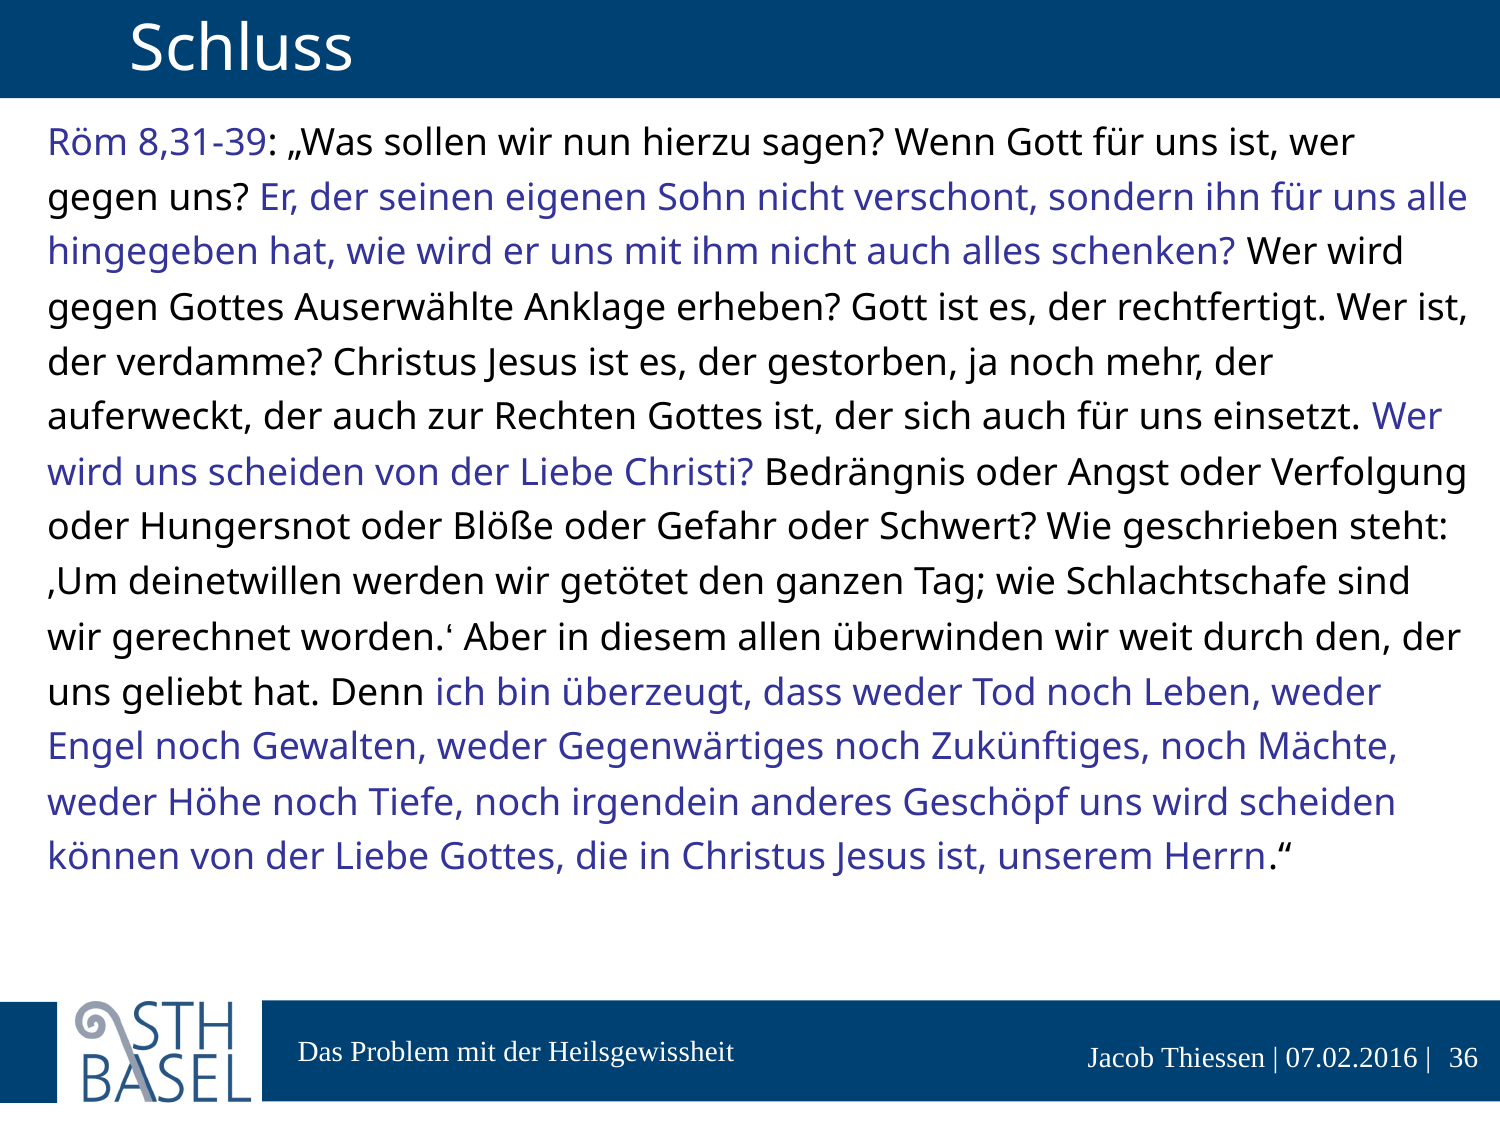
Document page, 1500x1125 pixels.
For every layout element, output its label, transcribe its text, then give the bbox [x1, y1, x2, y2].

title Schluss [123, 0, 1500, 102]
list Röm 8,31-39: „Was sollen wir nun hierzu sagen? Wenn Gott für uns ist, wer gegen uns? Er, der seinen eigenen Sohn nicht verschont, sondern ihn für uns alle hingegeben hat, wie wird er uns mit ihm nicht auch alles schenken? Wer wird gegen Gottes Auserwählte Anklage erheben? Gott ist es, der rechtfertigt. Wer ist, der verdamme? Christus Jesus ist es, der gestorben, ja noch mehr, der auferweckt, der auch zur Rechten Gottes ist, der sich auch für uns einsetzt. Wer wird uns scheiden von der Liebe Christi? Bedrängnis oder Angst oder Verfolgung oder Hungersnot oder Blöße oder Gefahr oder Schwert? Wie geschrieben steht: ‚Um deinetwillen werden wir getötet den ganzen Tag; wie Schlachtschafe sind wir gerechnet worden.‘ Aber in diesem allen überwinden wir weit durch den, der uns geliebt hat. Denn ich bin überzeugt, dass weder Tod noch Leben, weder Engel noch Gewalten, weder Gegenwärtiges noch Zukünftiges, noch Mächte, weder Höhe noch Tiefe, noch irgendein anderes Geschöpf uns wird scheiden können von der Liebe Gottes, die in Christus Jesus ist, unserem Herrn.“ [41, 101, 1483, 988]
slide_number 36 [1448, 1037, 1500, 1087]
picture [73, 1000, 252, 1103]
